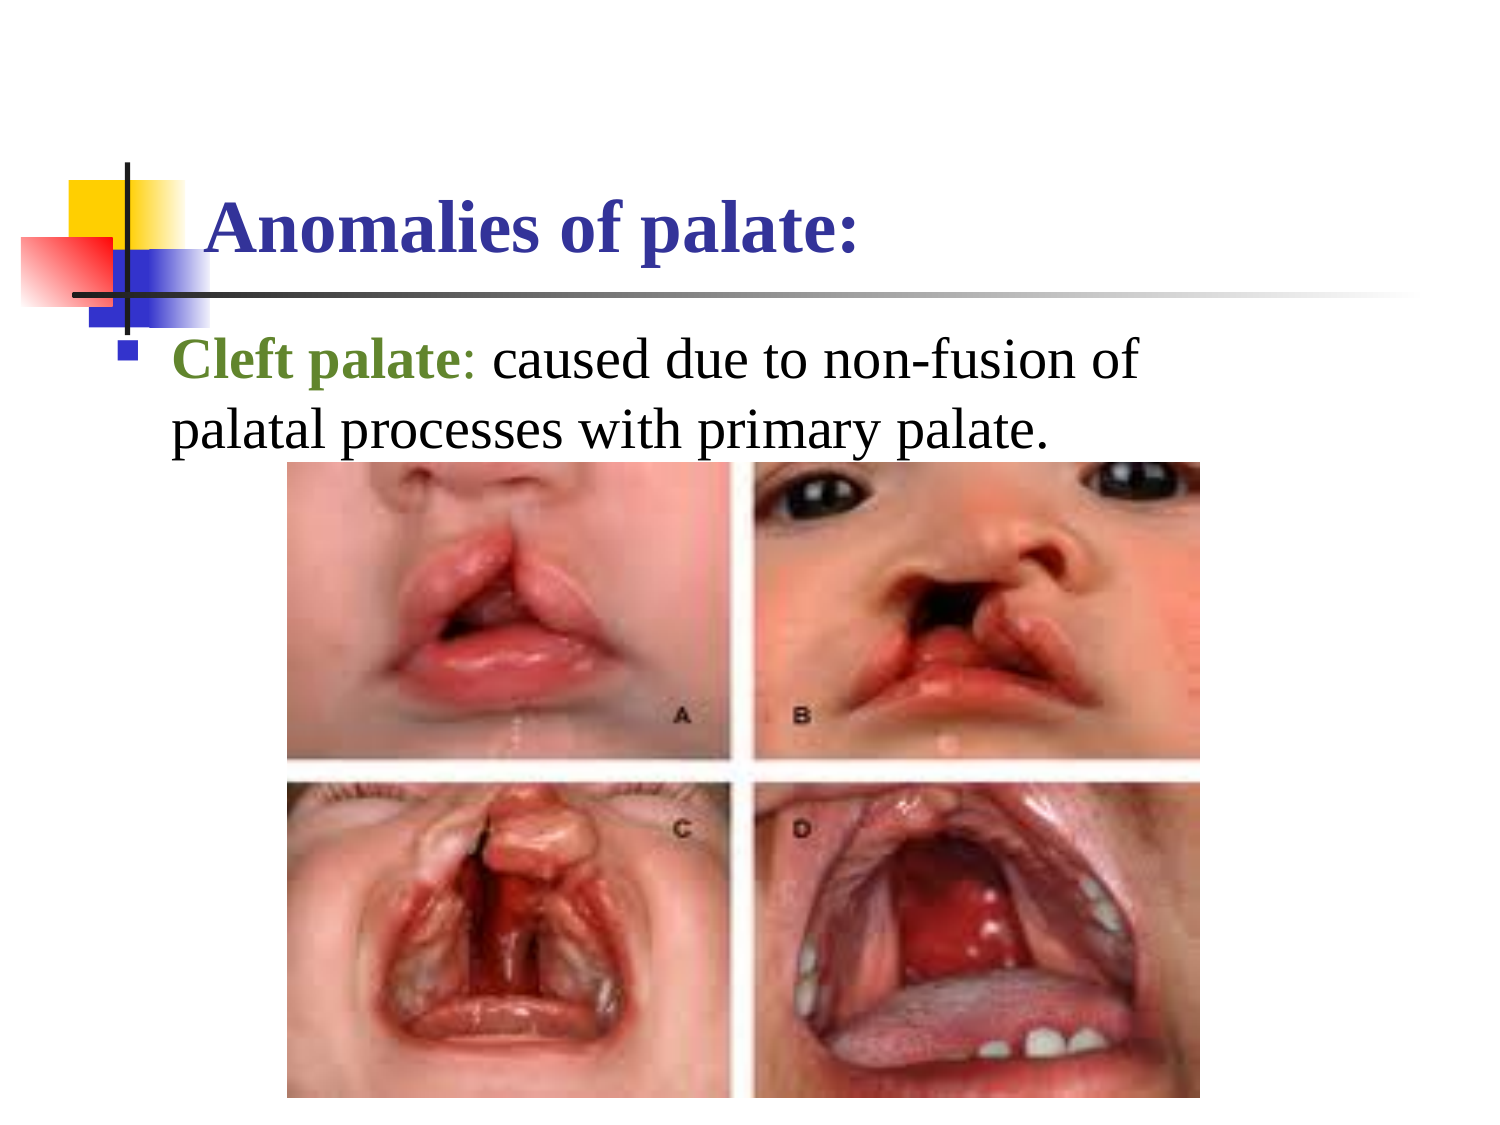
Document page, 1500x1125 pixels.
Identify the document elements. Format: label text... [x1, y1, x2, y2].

list Cleft palate: caused due to non-fusion of palatal processes with primary palate. [99, 312, 1313, 501]
title Anomalies of palate: [188, 34, 1468, 276]
picture [287, 462, 1201, 1099]
